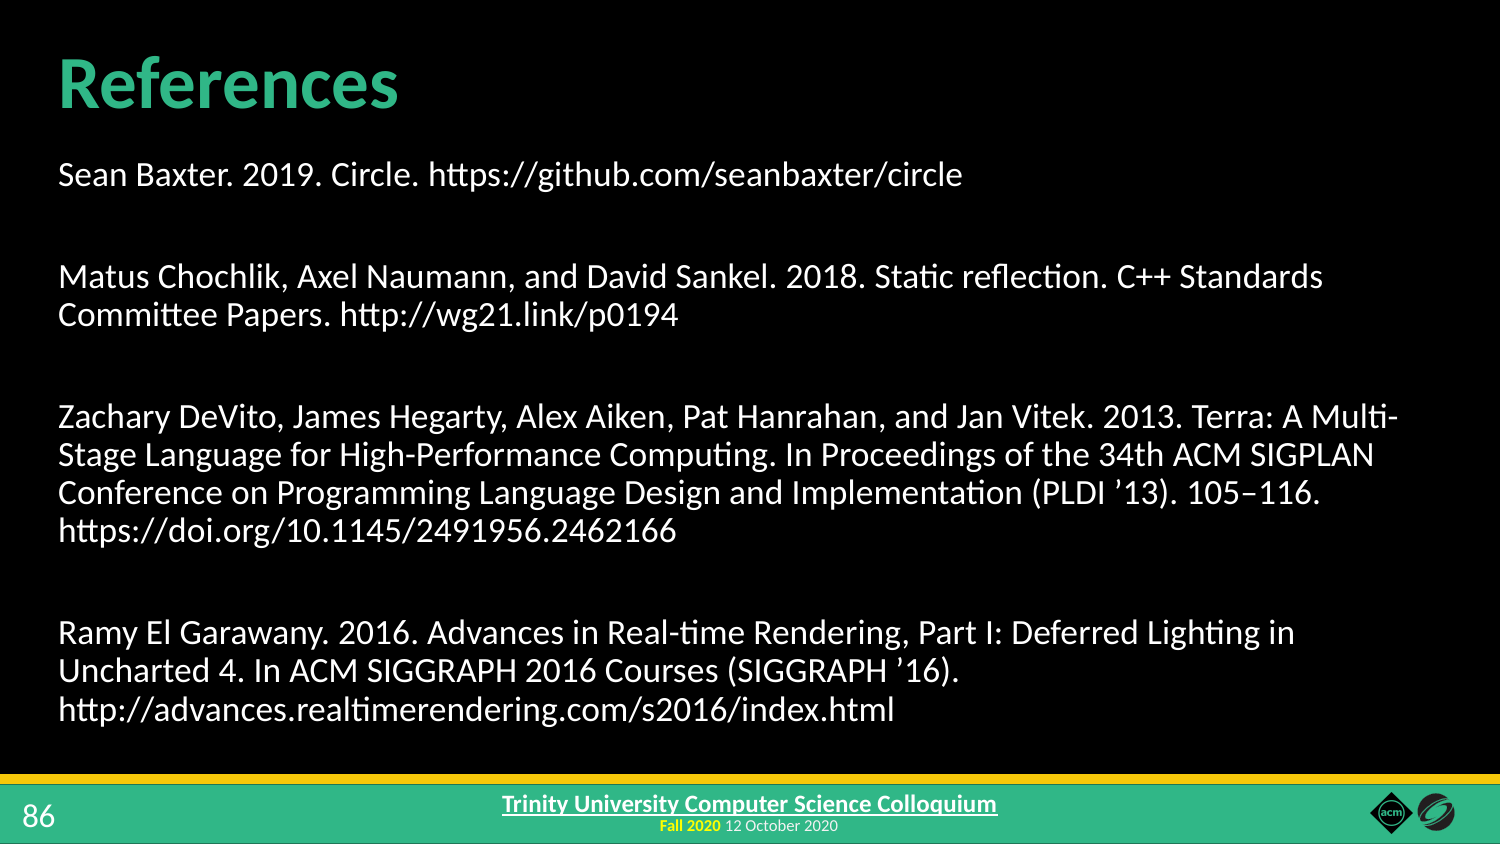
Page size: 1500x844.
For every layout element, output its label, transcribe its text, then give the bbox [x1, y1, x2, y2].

picture [1368, 785, 1463, 839]
slide_number 86 [6, 784, 71, 844]
list Sean Baxter. 2019. Circle. https://github.com/seanbaxter/circle Matus Chochlik, Axel Naumann, and David Sankel. 2018. Static reflection. C++ Standards Committee Papers. http://wg21.link/p0194 Zachary DeVito, James Hegarty, Alex Aiken, Pat Hanrahan, and Jan Vitek. 2013. Terra: A Multi-Stage Language for High-Performance Computing. In Proceedings of the 34th ACM SIGPLAN Conference on Programming Language Design and Implementation (PLDI ’13). 105–116. https://doi.org/10.1145/2491956.2462166 Ramy El Garawany. 2016. Advances in Real-time Rendering, Part I: Deferred Lighting in Uncharted 4. In ACM SIGGRAPH 2016 Courses (SIGGRAPH ’16). http://advances.realtimerendering.com/s2016/index.html [58, 156, 1457, 748]
title References [58, 33, 1457, 139]
